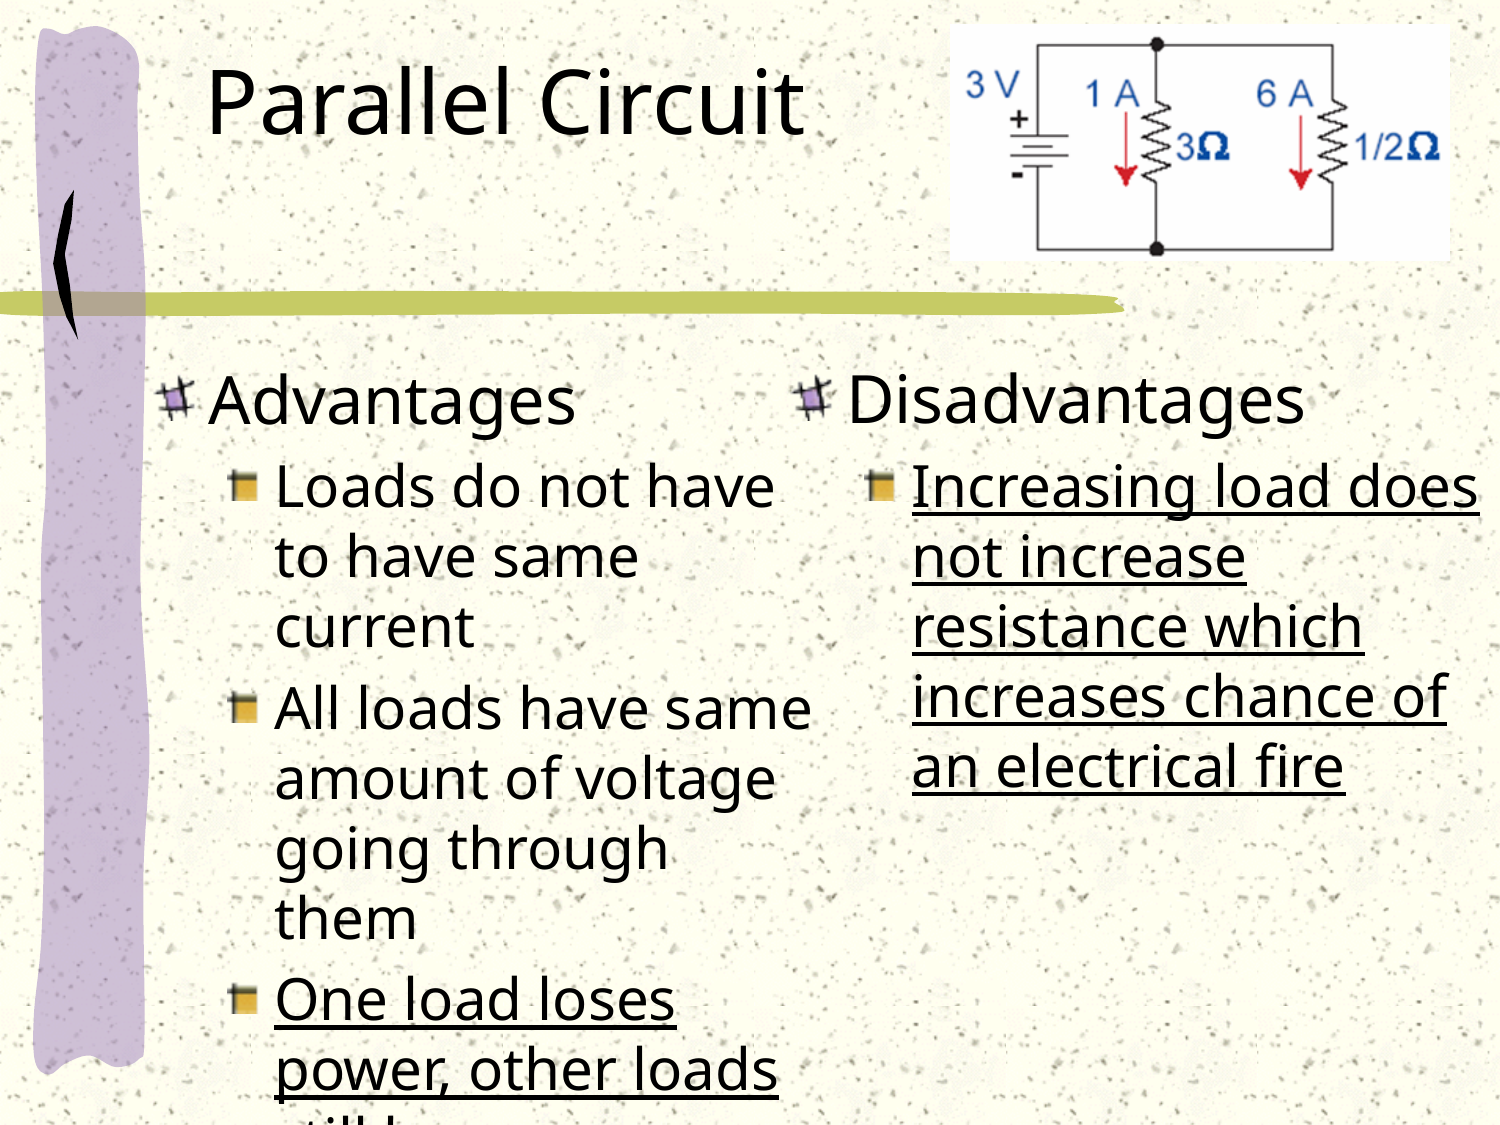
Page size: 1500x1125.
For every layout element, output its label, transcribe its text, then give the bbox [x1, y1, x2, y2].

title Parallel Circuit [189, 0, 838, 215]
picture [0, 314, 1500, 1125]
picture [0, 0, 1500, 350]
text_box Disadvantages Increasing load does not increase resistance which increases chance of an electrical fire [774, 349, 1500, 1025]
picture [227, 467, 261, 501]
picture [227, 981, 261, 1014]
picture [789, 373, 837, 421]
picture [152, 374, 200, 421]
picture [227, 689, 261, 723]
picture [864, 467, 898, 501]
list Advantages Loads do not have to have same current All loads have same amount of voltage going through them One load loses power, other loads still have power [137, 350, 774, 1025]
